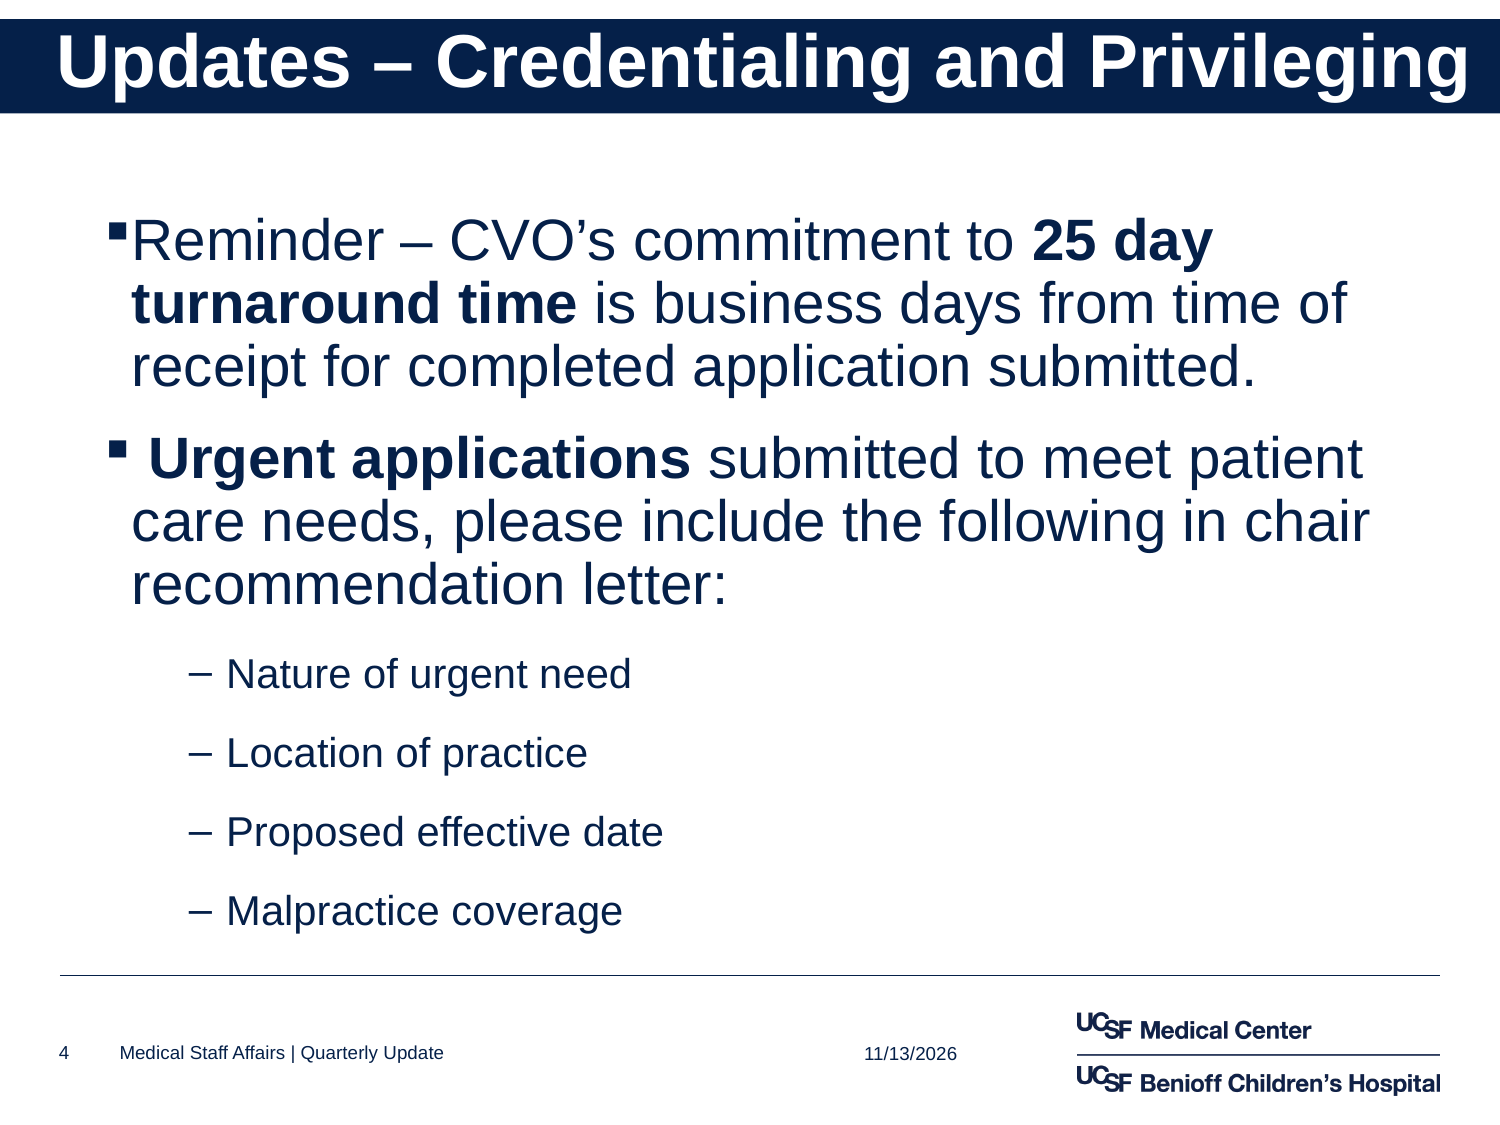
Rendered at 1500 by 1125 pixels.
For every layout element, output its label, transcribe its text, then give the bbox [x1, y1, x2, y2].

list Reminder – CVO’s commitment to 25 day turnaround time is business days from time of receipt for completed application submitted. Urgent applications submitted to meet patient care needs, please include the following in chair recommendation letter: Nature of urgent need Location of practice Proposed effective date Malpractice coverage [89, 202, 1455, 963]
footer Medical Staff Affairs | Quarterly Update [119, 1040, 827, 1064]
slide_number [864, 1037, 980, 1065]
title Updates – Credentialing and Privileging [0, 19, 1500, 114]
picture [1077, 1012, 1440, 1096]
slide_number 4 [58, 1037, 100, 1064]
